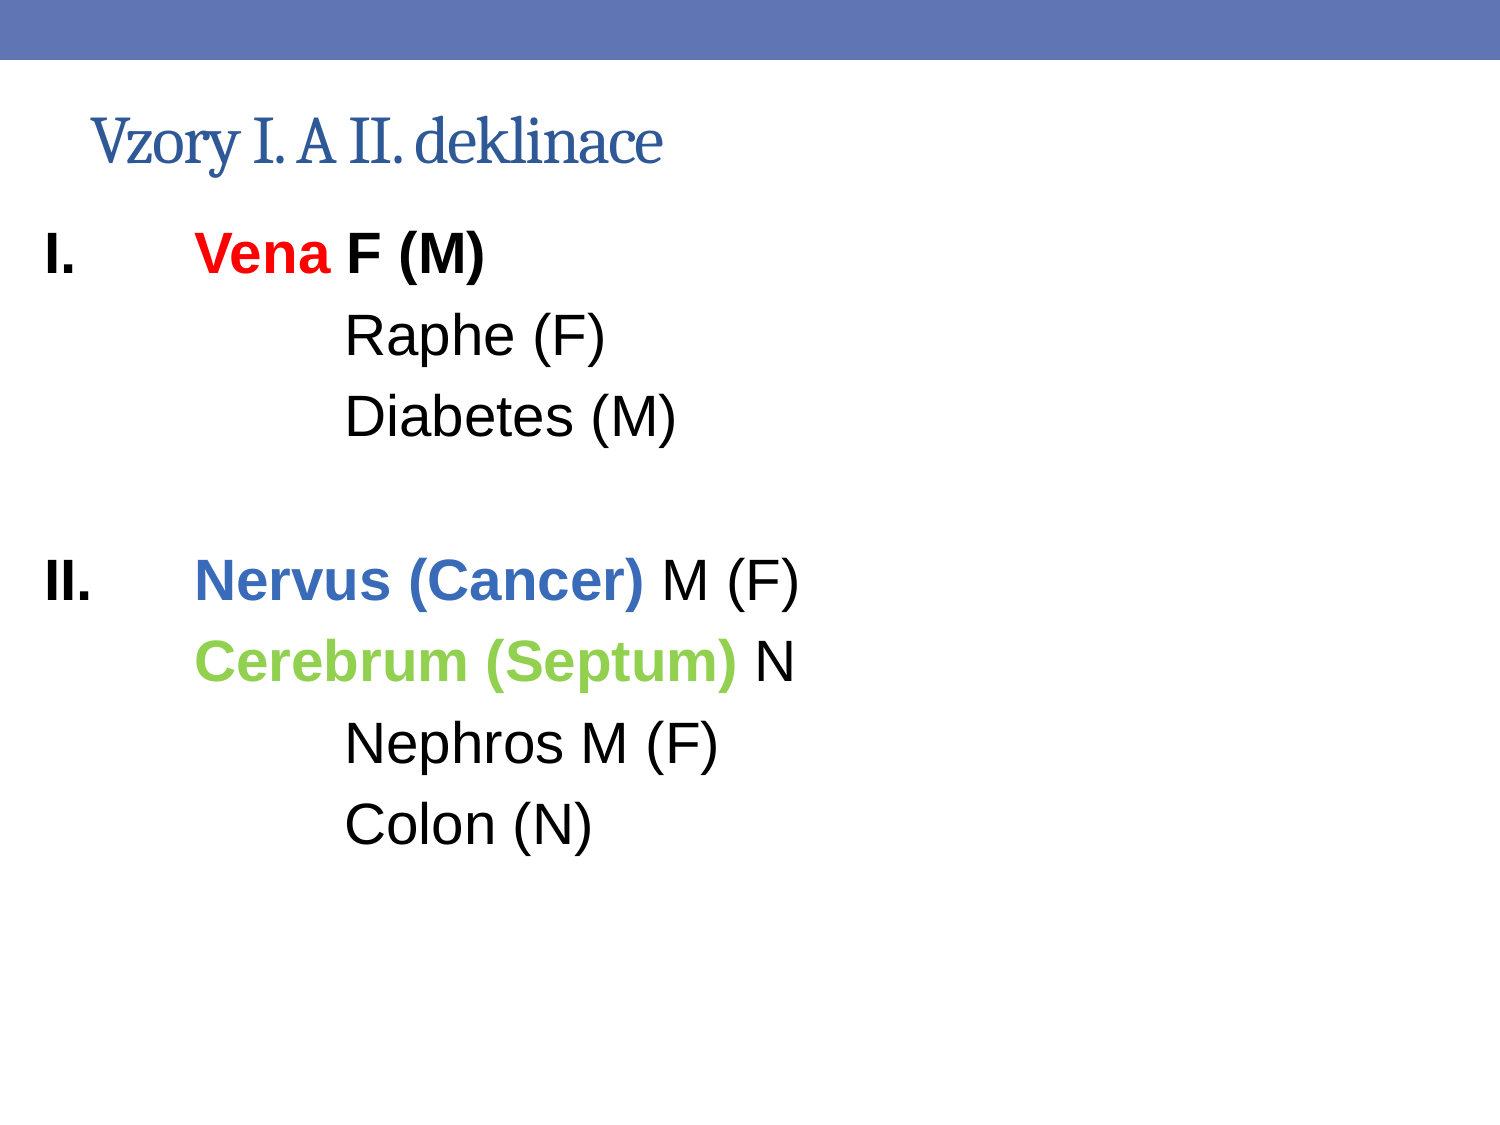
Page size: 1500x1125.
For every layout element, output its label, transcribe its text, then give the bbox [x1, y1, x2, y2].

title Vzory I. A II. deklinace [75, 87, 1425, 185]
list I. Vena F (M) Raphe (F) Diabetes (M) II. Nervus (Cancer) M (F) Cerebrum (Septum) N Nephros M (F) Colon (N) [29, 208, 1425, 1063]
